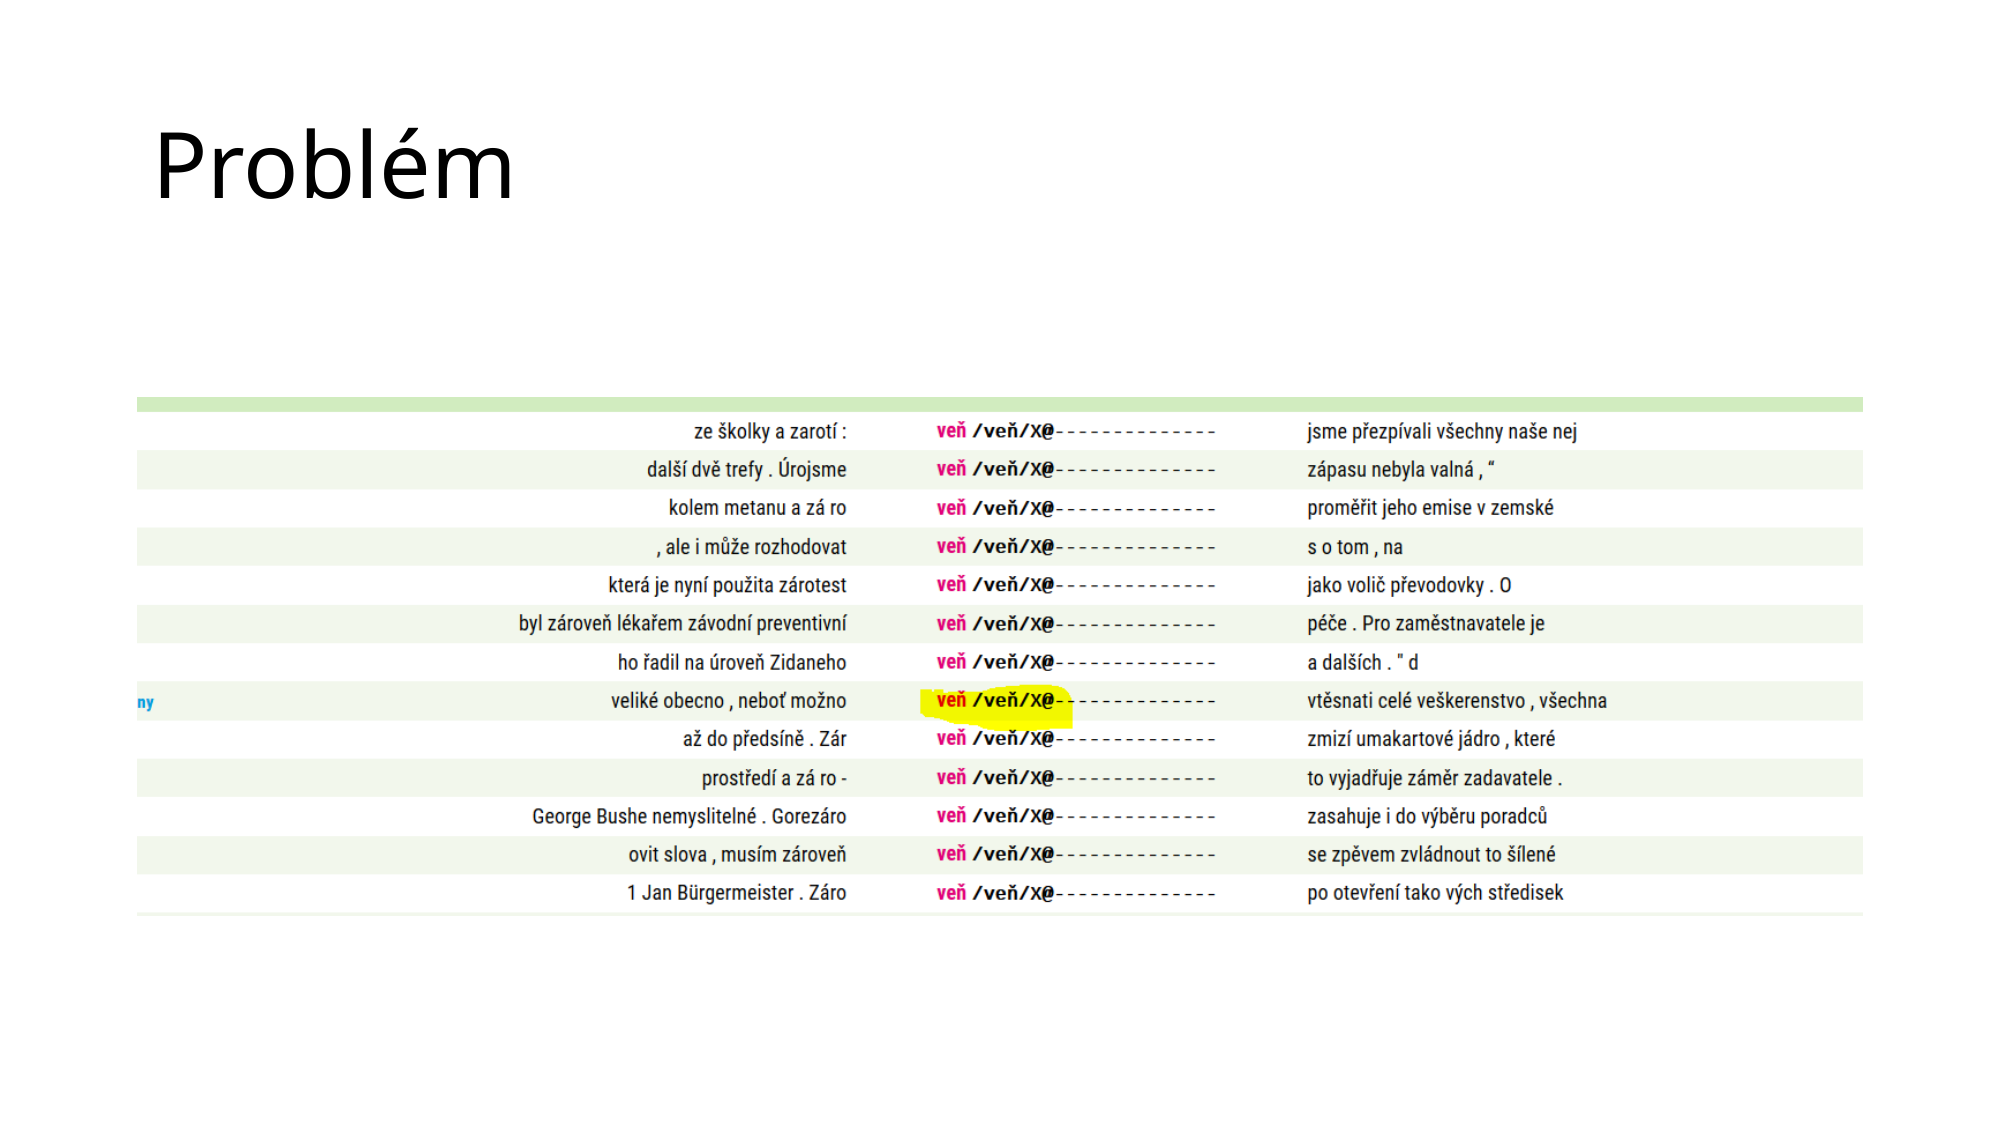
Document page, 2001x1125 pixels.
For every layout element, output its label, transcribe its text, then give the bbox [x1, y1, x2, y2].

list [137, 397, 1863, 916]
title Problém [137, 59, 1863, 278]
